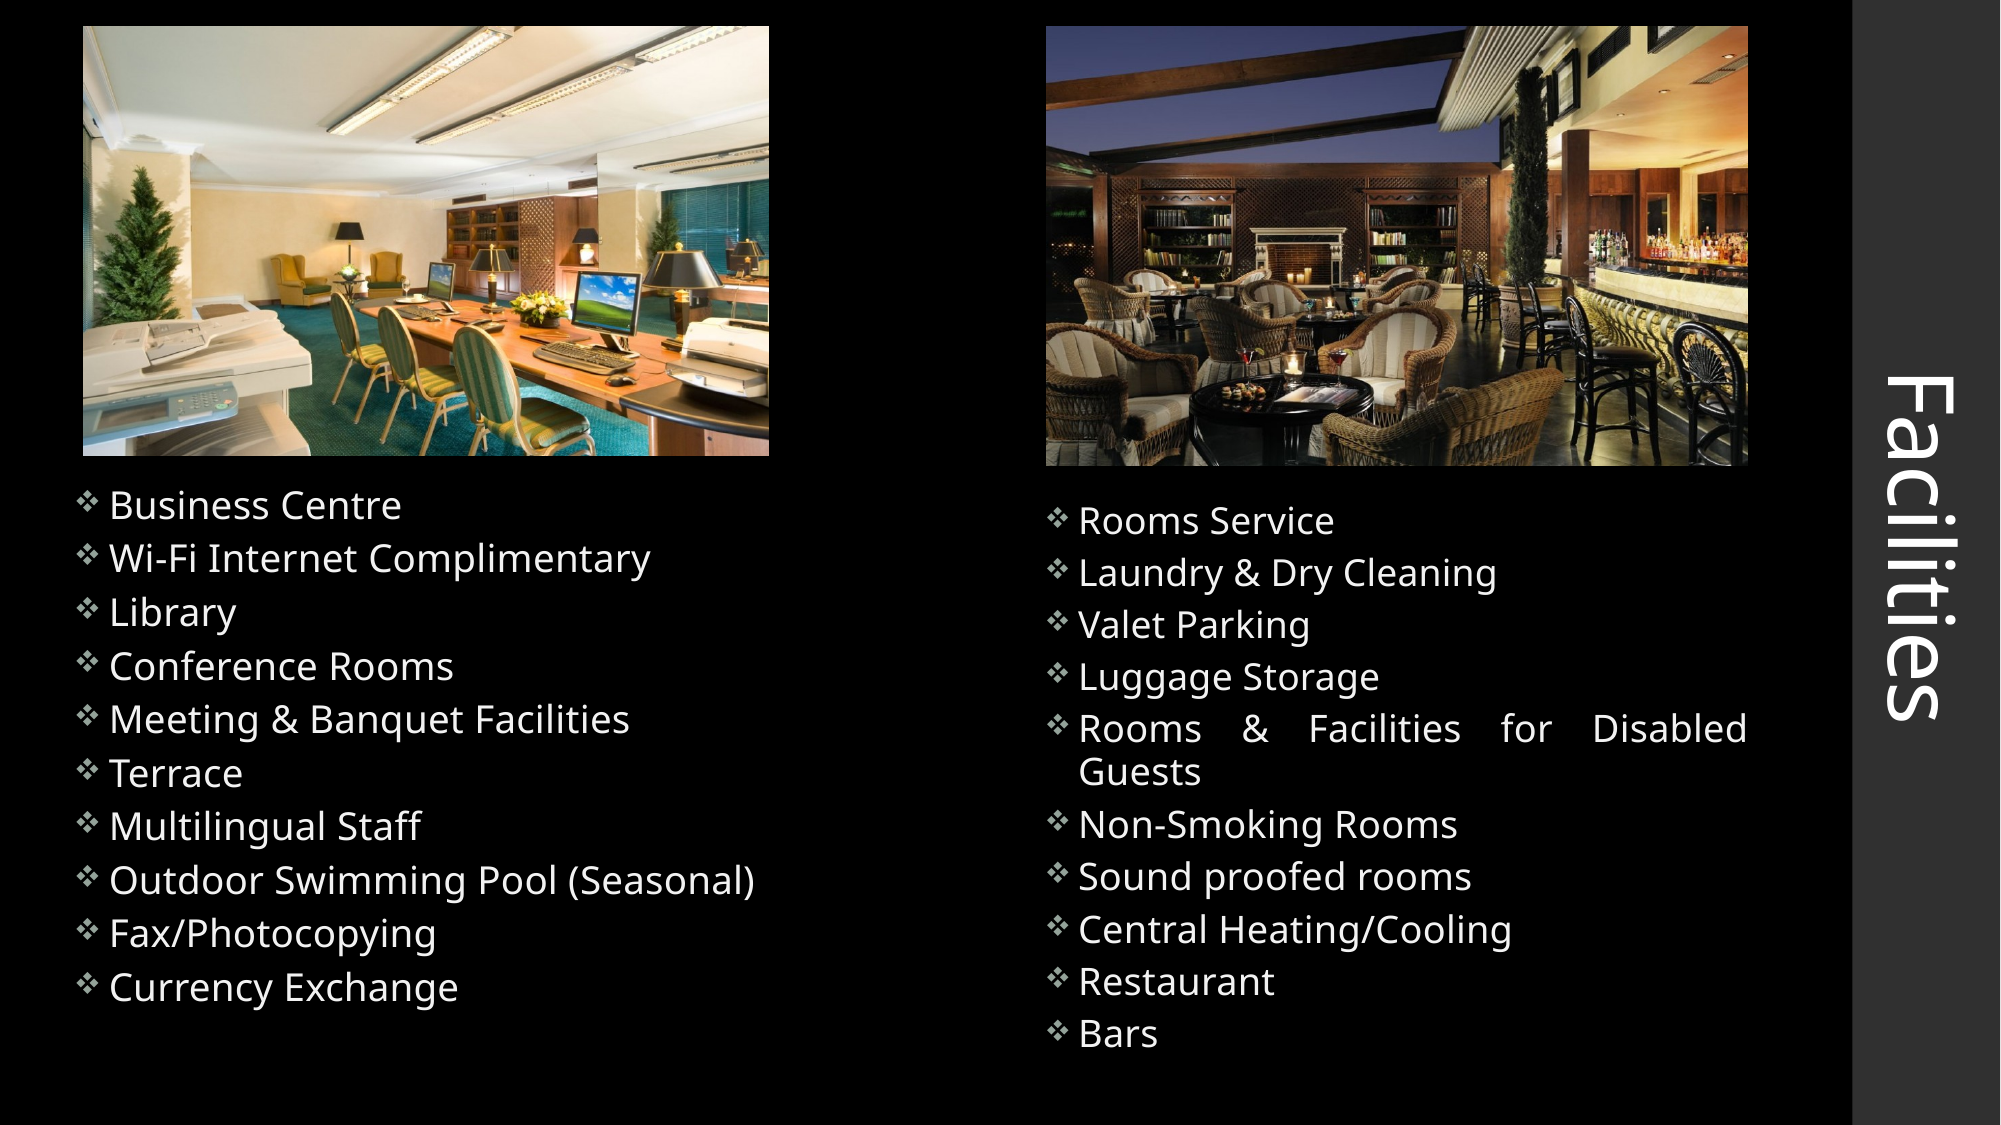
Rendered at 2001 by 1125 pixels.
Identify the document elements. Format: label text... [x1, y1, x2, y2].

title Facilities [1861, 353, 1987, 772]
picture [83, 26, 769, 457]
picture [1046, 26, 1748, 467]
list Rooms Service Laundry & Dry Cleaning Valet Parking Luggage Storage Rooms & Facilities for Disabled Guests Non-Smoking Rooms Sound proofed rooms Central Heating/Cooling Restaurant Bars [1029, 493, 1765, 1073]
list Business Centre Wi-Fi Internet Complimentary Library Conference Rooms Meeting & Banquet Facilities Terrace Multilingual Staff Outdoor Swimming Pool (Seasonal) Fax/Photocopying Currency Exchange [58, 476, 794, 1073]
